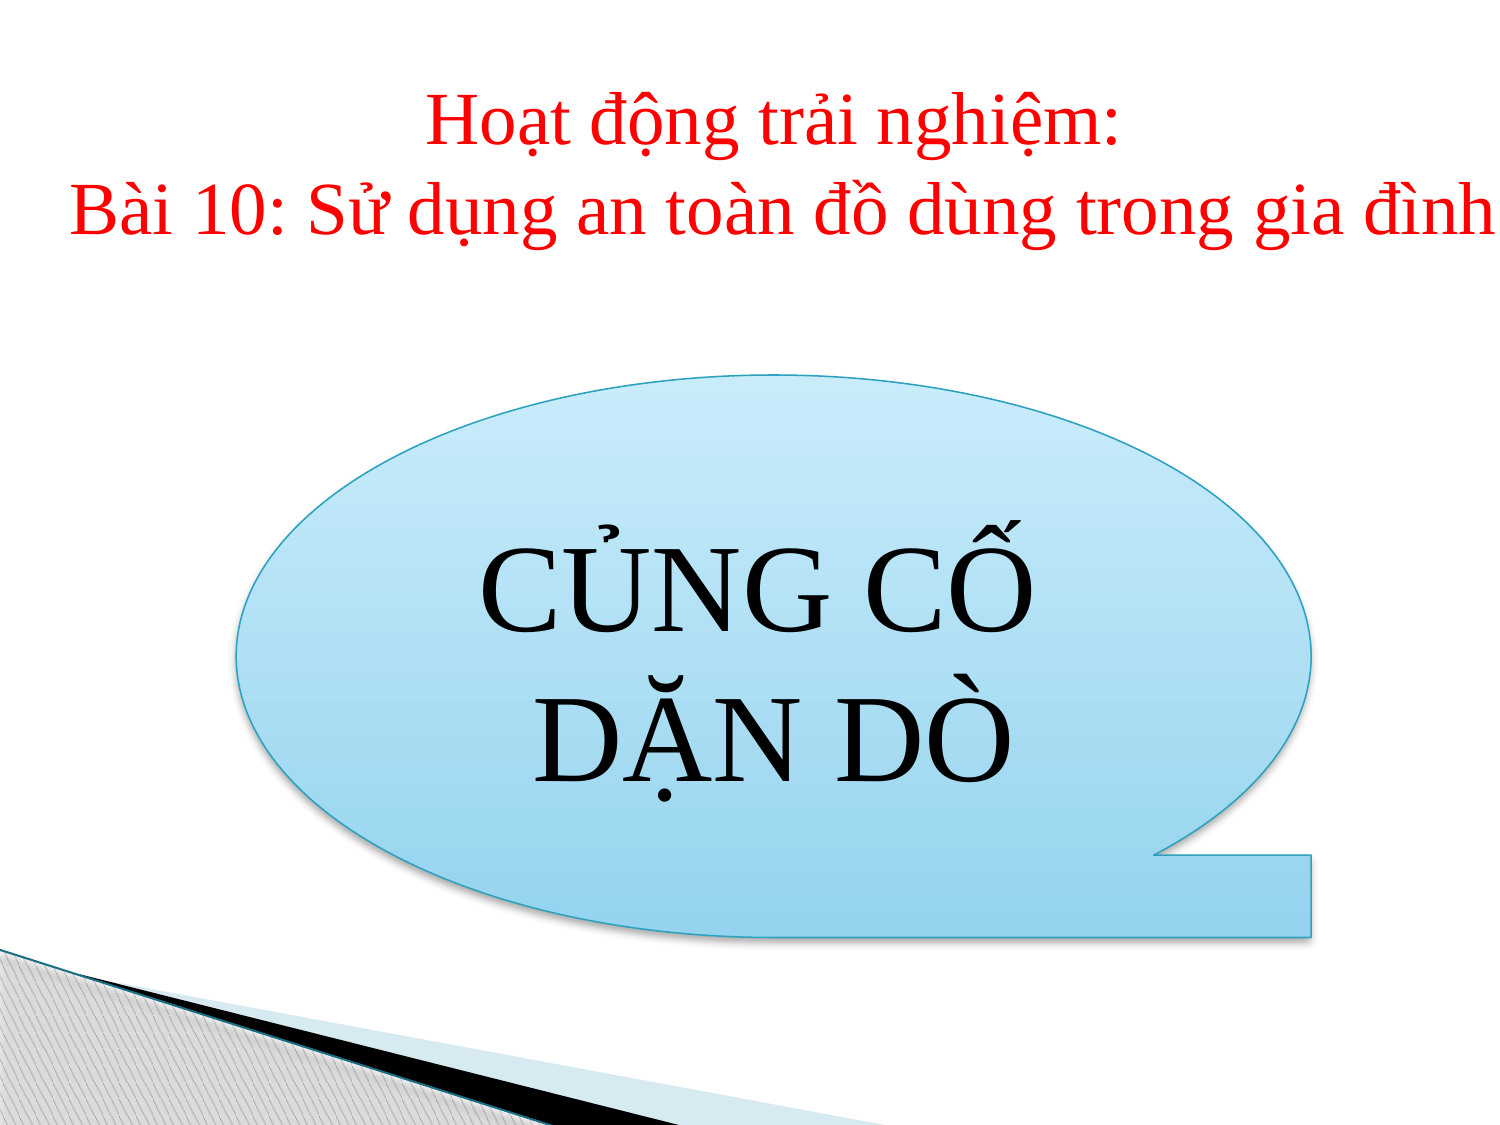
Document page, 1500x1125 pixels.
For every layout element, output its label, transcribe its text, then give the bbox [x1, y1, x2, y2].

text_box Hoạt động trải nghiệm: Bài 10: Sử dụng an toàn đồ dùng trong gia đình [5, 62, 1500, 258]
text_box CỦNG CỐ DẶN DÒ [235, 374, 1312, 939]
